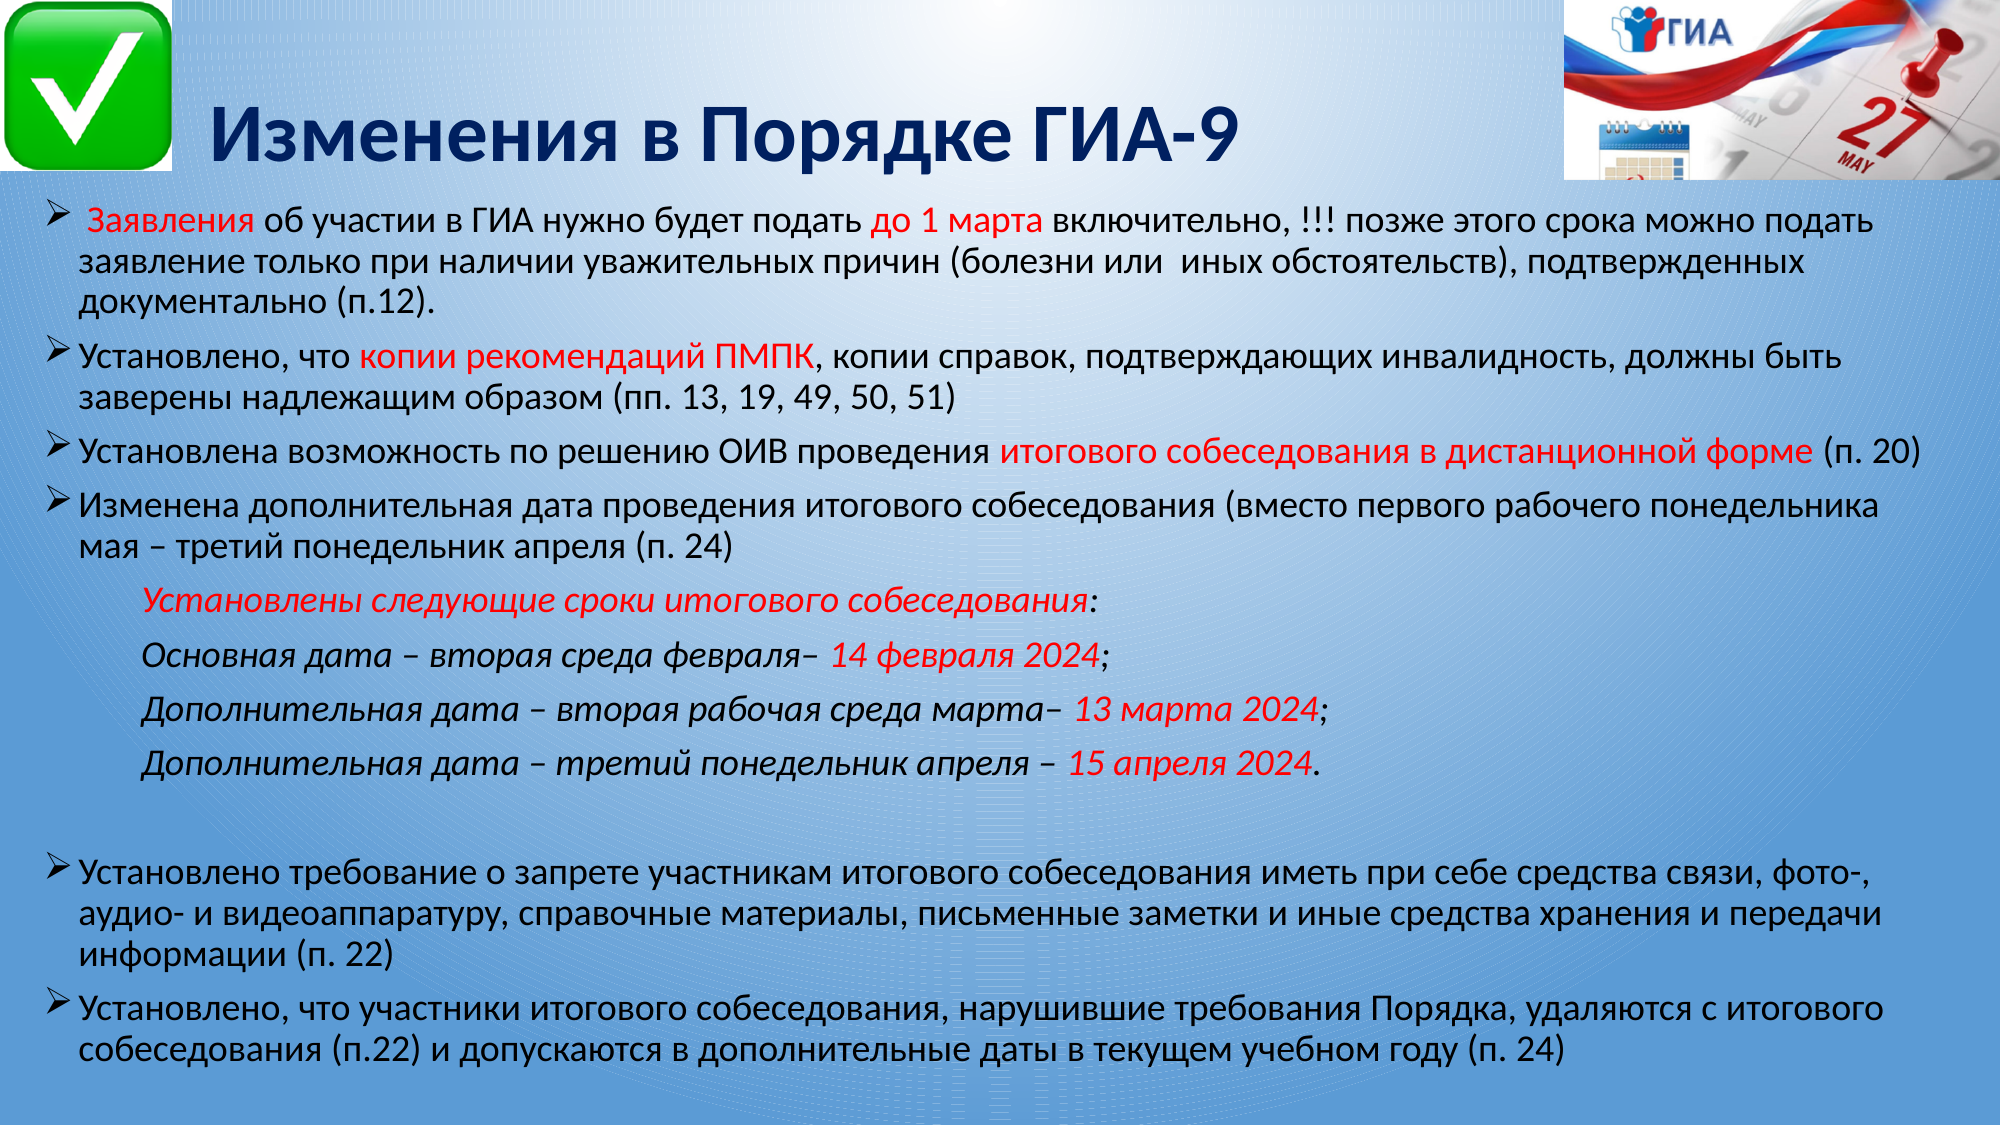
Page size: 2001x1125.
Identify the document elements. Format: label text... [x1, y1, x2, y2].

list Заявления об участии в ГИА нужно будет подать до 1 марта включительно, !!! позже этого срока можно подать заявление только при наличии уважительных причин (болезни или иных обстоятельств), подтвержденных документально (п.12). Установлено, что копии рекомендаций ПМПК, копии справок, подтверждающих инвалидность, должны быть заверены надлежащим образом (пп. 13, 19, 49, 50, 51) Установлена возможность по решению ОИВ проведения итогового собеседования в дистанционной форме (п. 20) Изменена дополнительная дата проведения итогового собеседования (вместо первого рабочего понедельника мая – третий понедельник апреля (п. 24) Установлены следующие сроки итогового собеседования: Основная дата – вторая среда февраля– 14 февраля 2024; Дополнительная дата – вторая рабочая среда марта– 13 марта 2024; Дополнительная дата – третий понедельник апреля – 15 апреля 2024. Установлено требование о запрете участникам итогового собеседования иметь при себе средства связи, фото-, аудио- и видеоаппаратуру, справочные материалы, письменные заметки и иные средства хранения и передачи информации (п. 22) Установлено, что участники итогового собеседования, нарушившие требования Порядка, удаляются с итогового собеседования (п.22) и допускаются в дополнительные даты в текущем учебном году (п. 24) [28, 192, 1964, 1125]
picture [0, 0, 172, 171]
picture [1564, 0, 2000, 180]
title Изменения в Порядке ГИА-9 [194, 68, 1861, 192]
